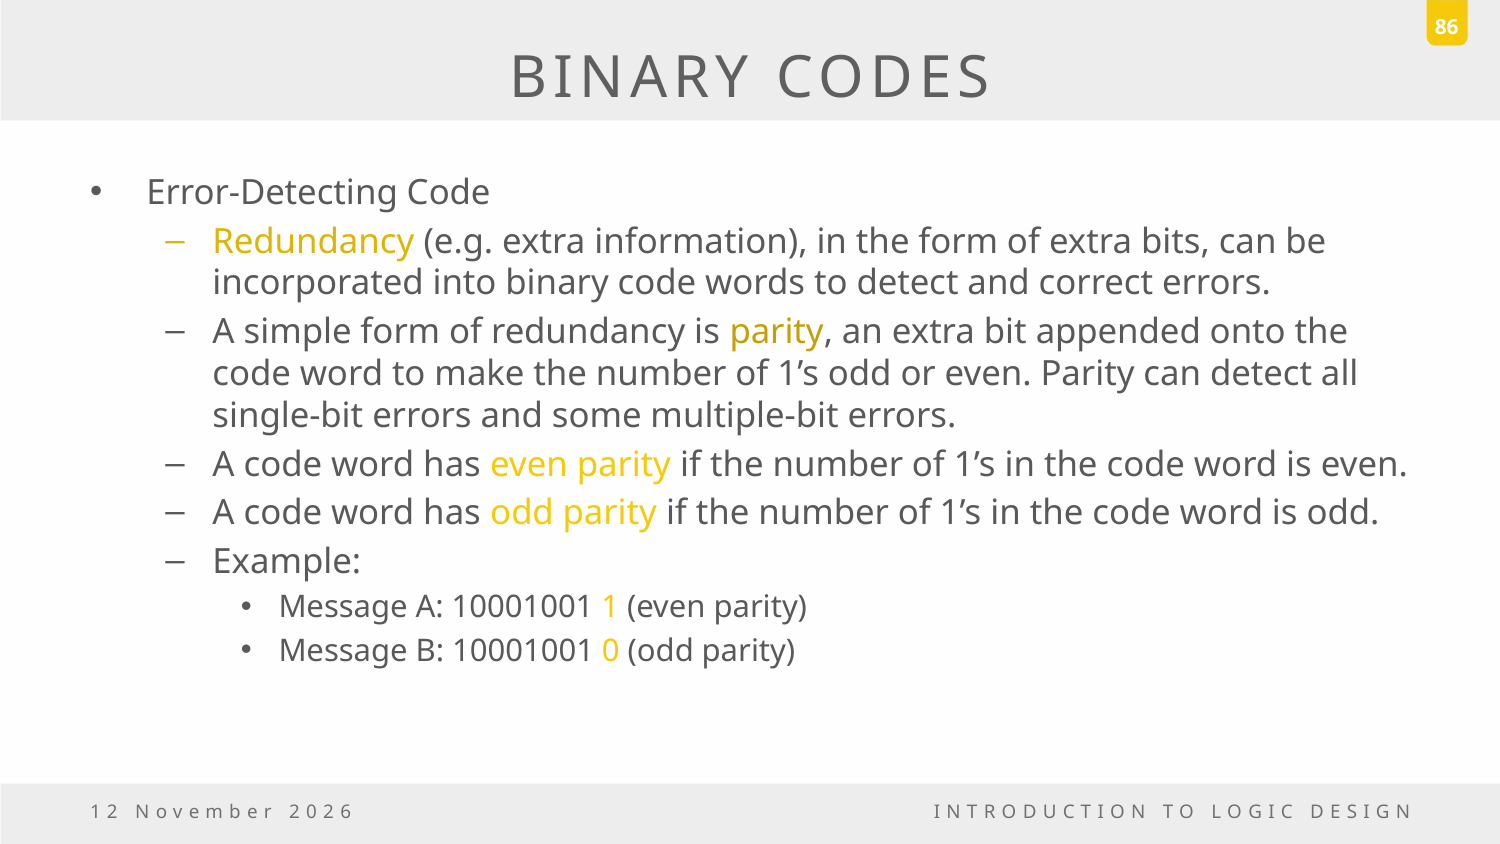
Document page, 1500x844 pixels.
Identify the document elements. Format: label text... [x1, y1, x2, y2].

picture [0, 0, 1500, 844]
list Error-Detecting Code Redundancy (e.g. extra information), in the form of extra bits, can be incorporated into binary code words to detect and correct errors. A simple form of redundancy is parity, an extra bit appended onto the code word to make the number of 1’s odd or even. Parity can detect all single-bit errors and some multiple-bit errors. A code word has even parity if the number of 1’s in the code word is even. A code word has odd parity if the number of 1’s in the code word is odd. Example: Message A: 10001001 1 (even parity) Message B: 10001001 0 (odd parity) [75, 161, 1425, 754]
footer INTRODUCTION TO LOGIC DESIGN [785, 790, 1425, 836]
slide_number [75, 790, 425, 836]
slide_number 86 [1414, 11, 1474, 44]
title BINARY CODES [75, 33, 1425, 115]
